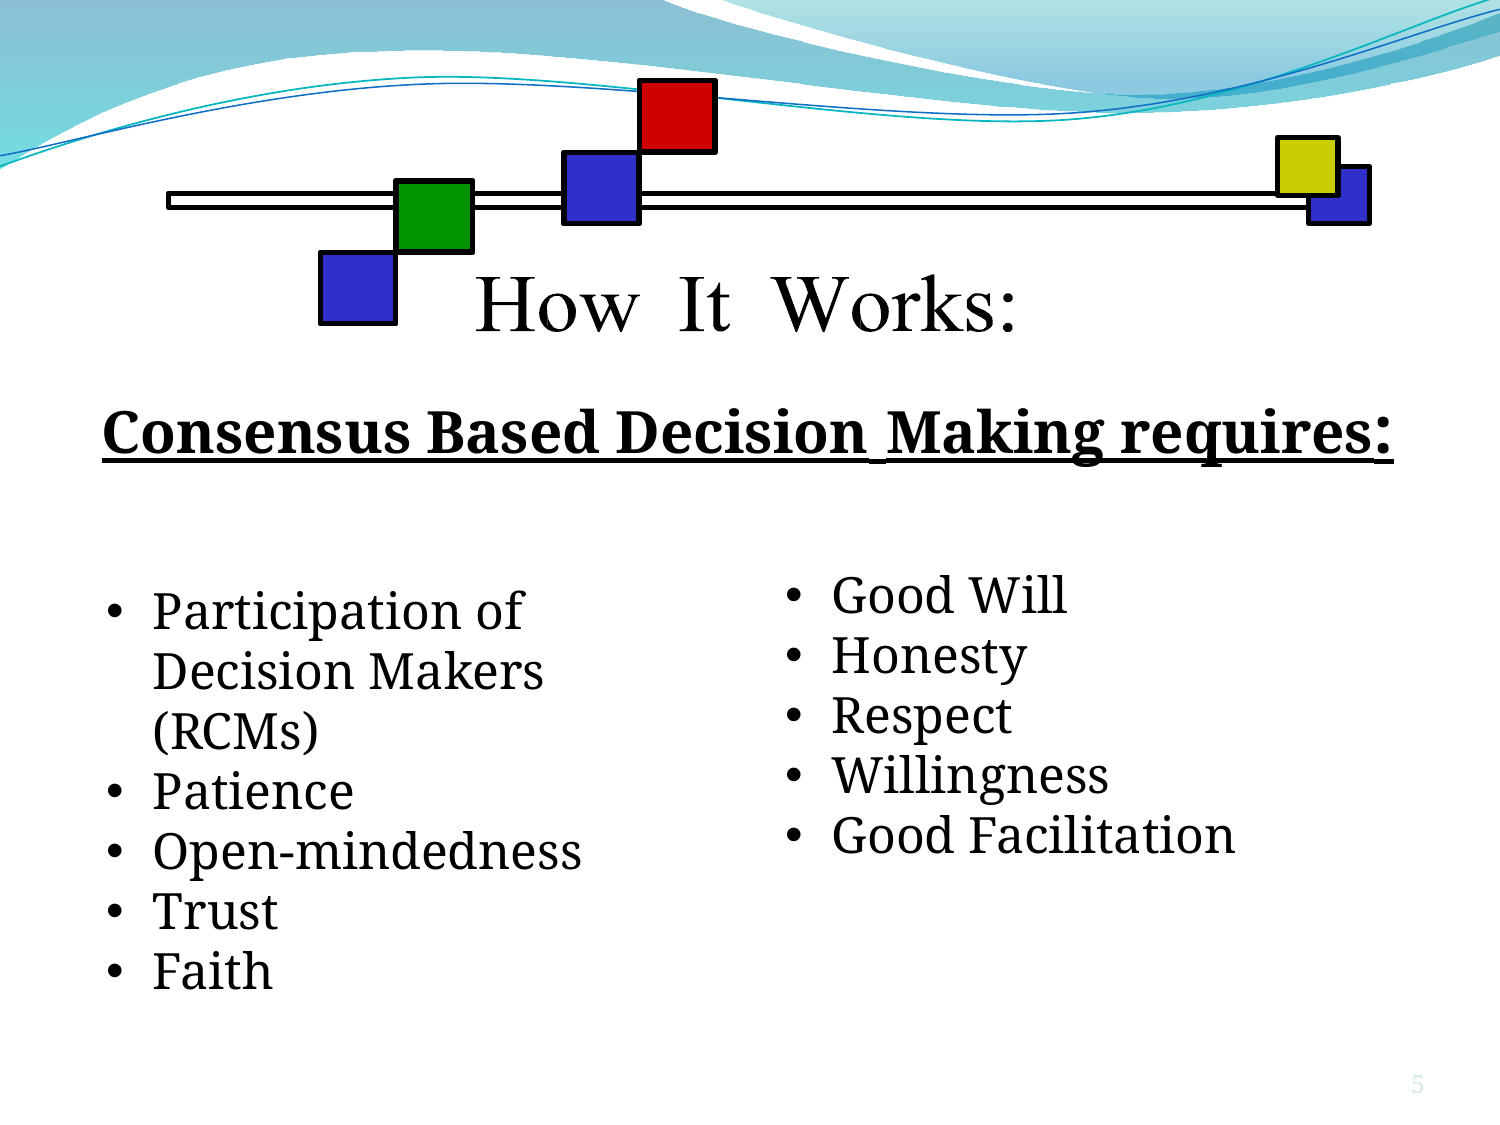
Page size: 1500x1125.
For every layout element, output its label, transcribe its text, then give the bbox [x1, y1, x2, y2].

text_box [162, 74, 1376, 351]
text_box Consensus Based Decision Making requires: [45, 379, 1450, 475]
slide_number 5 [1299, 1042, 1425, 1103]
text_box Good Will Honesty Respect Willingness Good Facilitation [770, 496, 1386, 932]
text_box Participation of Decision Makers (RCMs) Patience Open-mindedness Trust Faith [91, 512, 708, 1008]
